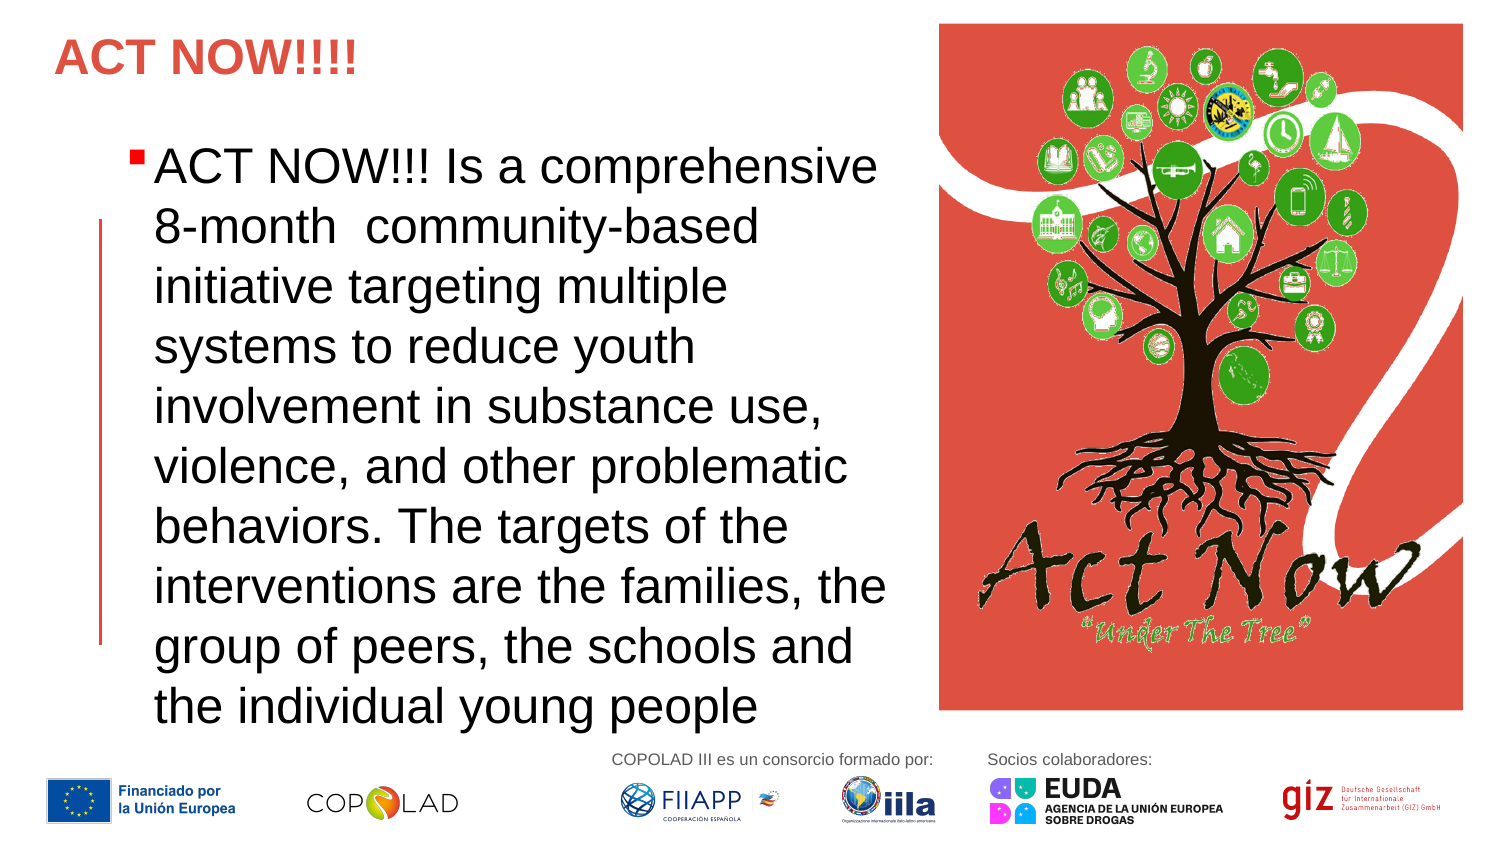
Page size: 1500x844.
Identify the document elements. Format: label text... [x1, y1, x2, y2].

picture [584, 756, 808, 844]
picture [1274, 751, 1448, 844]
picture [887, 0, 1500, 669]
picture [969, 757, 1244, 844]
picture [44, 777, 269, 825]
picture [300, 744, 465, 844]
picture [838, 773, 939, 826]
text_box COPOLAD III es un consorcio formado por: [600, 737, 976, 776]
text_box Socios colaboradores: [976, 737, 1477, 776]
text_box ACT NOW!!! Is a comprehensive 8-month community-based initiative targeting multiple systems to reduce youth involvement in substance use, violence, and other problematic behaviors. The targets of the interventions are the families, the group of peers, the schools and the individual young people [114, 127, 911, 767]
text_box ACT NOW!!!! [42, 19, 601, 91]
text_box [939, 671, 1463, 711]
